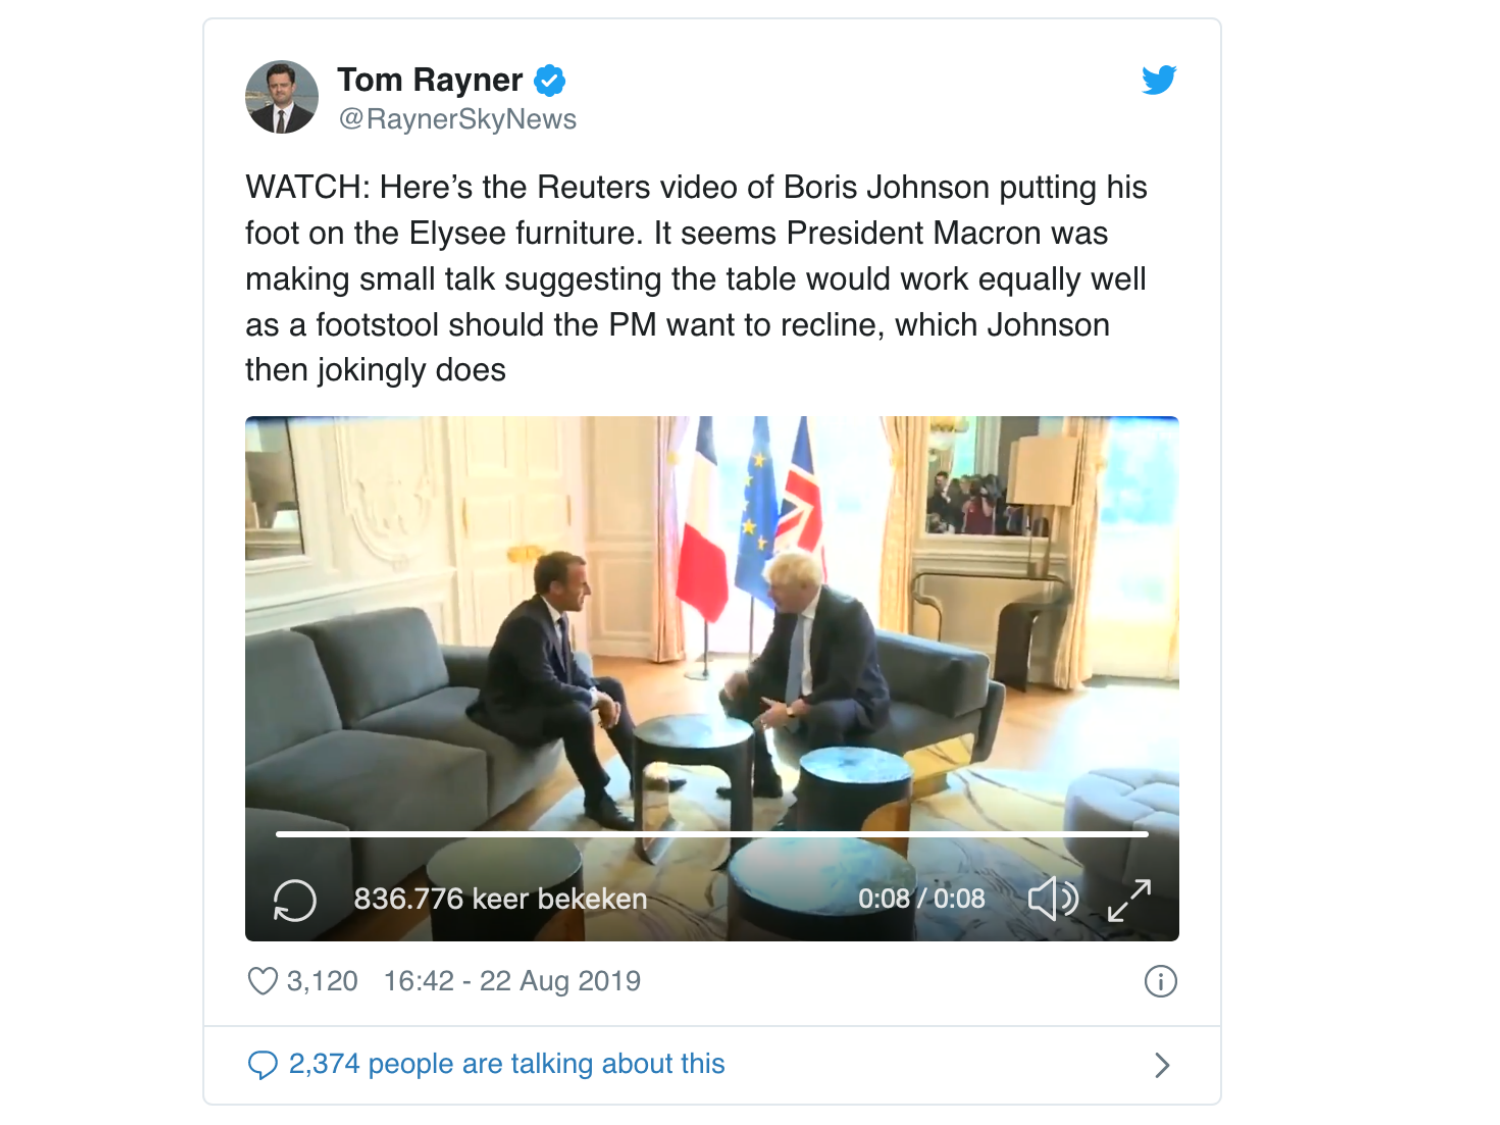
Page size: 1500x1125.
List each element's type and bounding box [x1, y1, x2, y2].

picture [184, 0, 1316, 1125]
